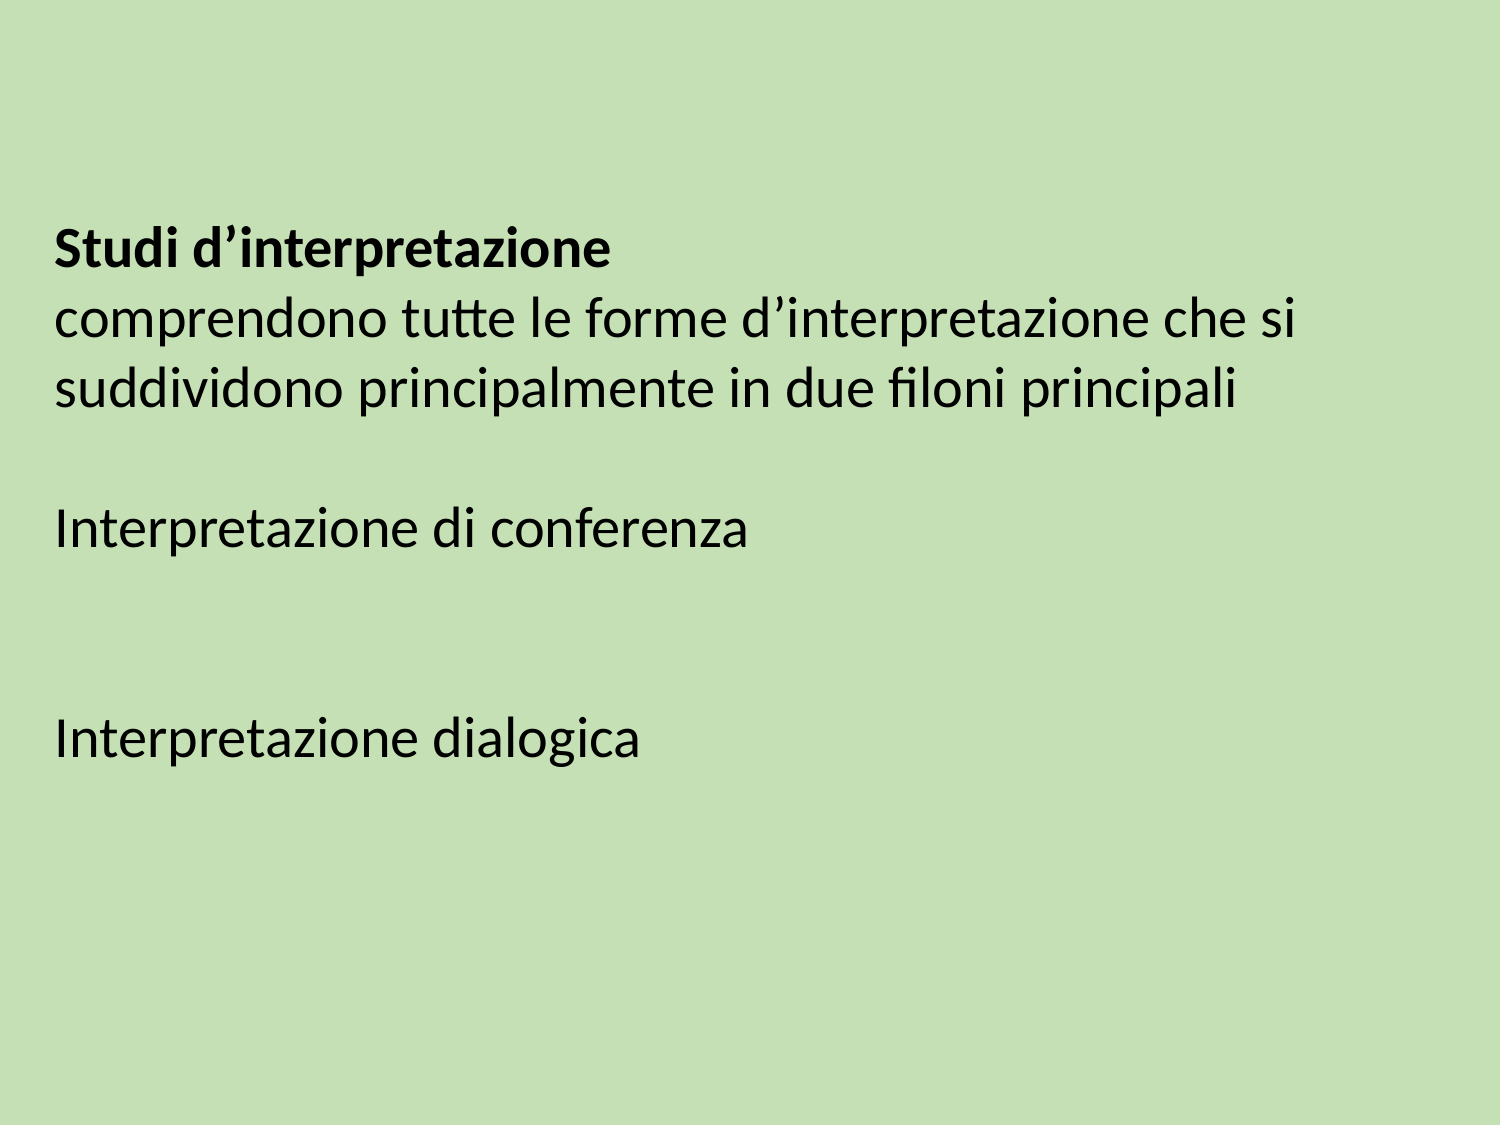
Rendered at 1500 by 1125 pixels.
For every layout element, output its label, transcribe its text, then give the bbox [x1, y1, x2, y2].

text_box Studi d’interpretazione comprendono tutte le forme d’interpretazione che si suddividono principalmente in due filoni principali Interpretazione di conferenza Interpretazione dialogica [40, 201, 1365, 777]
